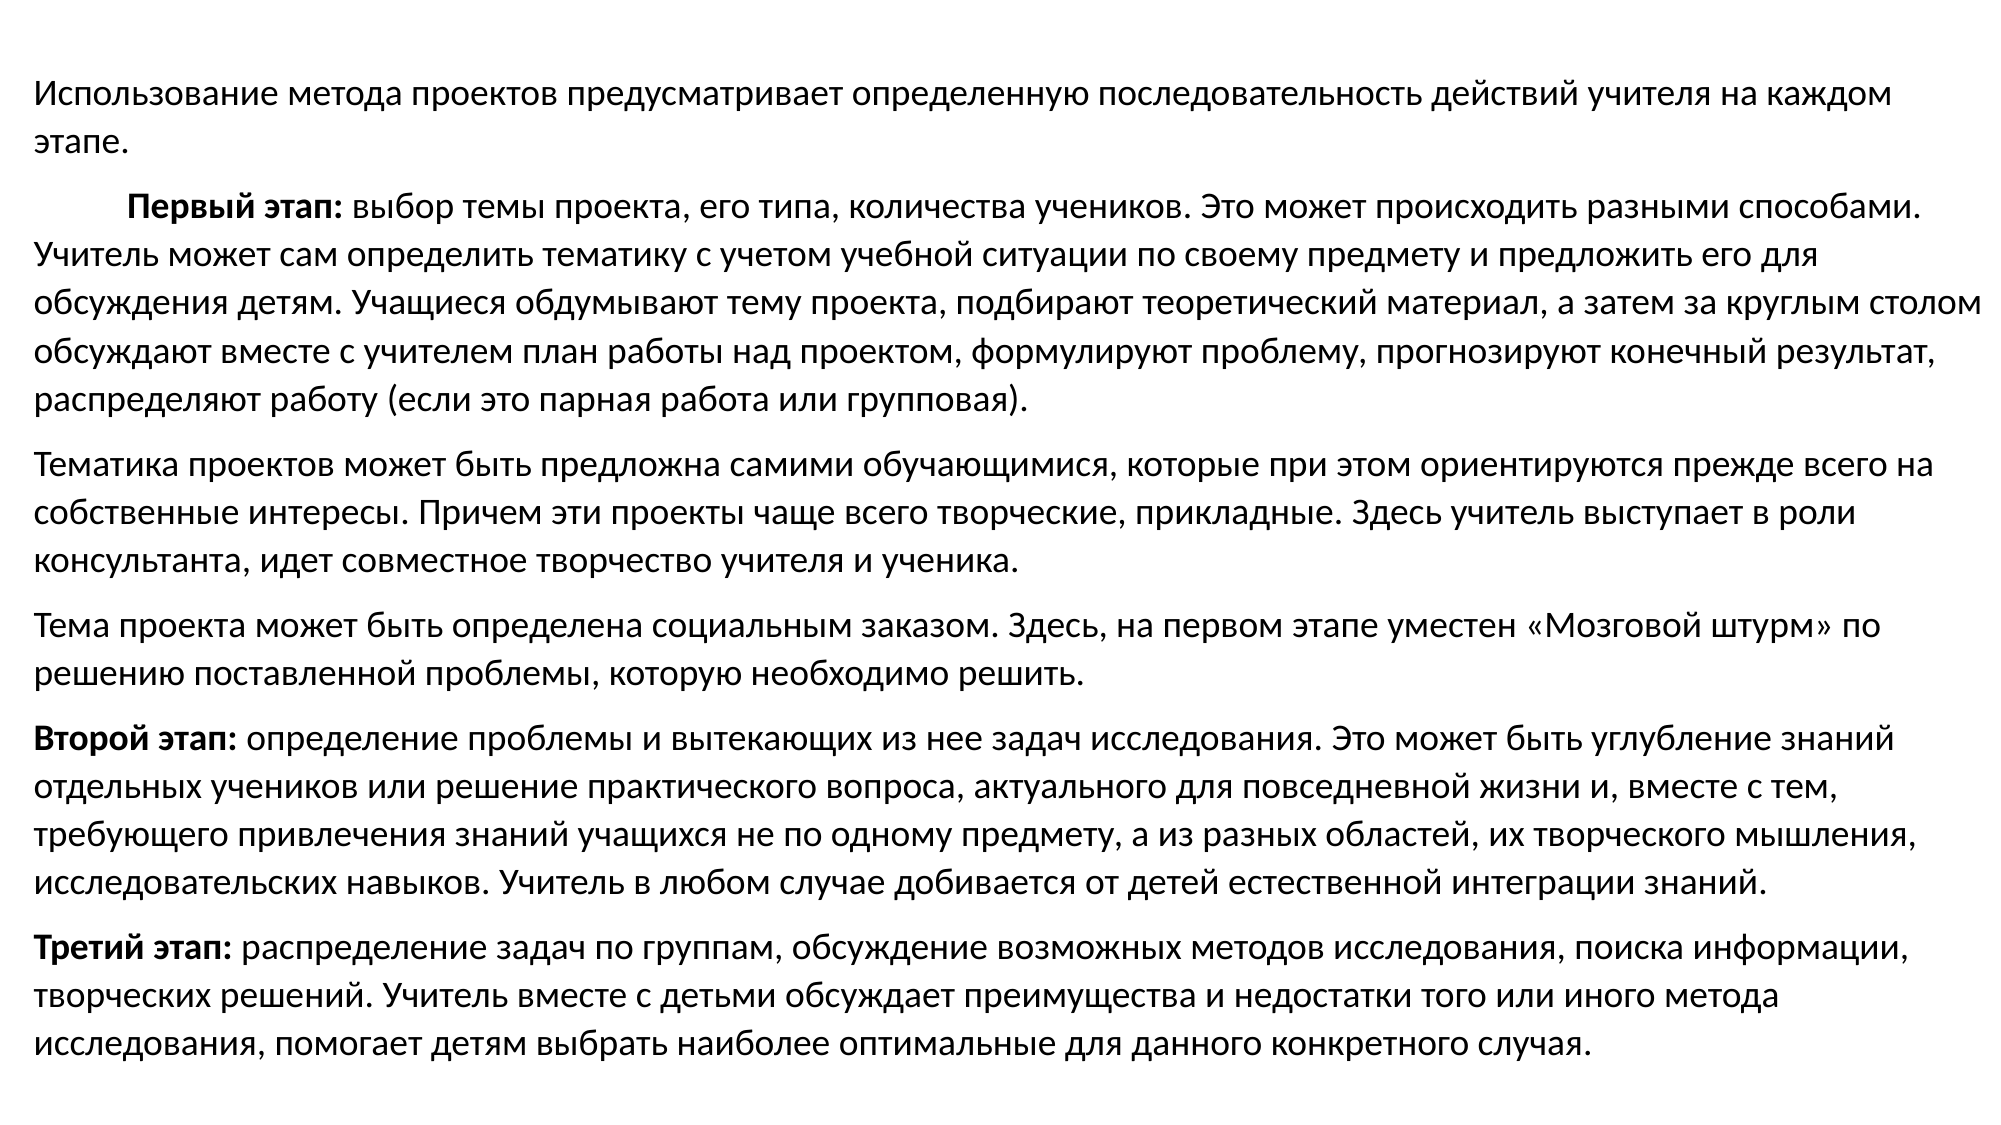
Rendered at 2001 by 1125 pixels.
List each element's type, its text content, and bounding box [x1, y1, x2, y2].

text_box Использование метода проектов предусматривает определенную последовательность действий учителя на каждом этапе. Первый этап: выбор темы проекта, его типа, количества учеников. Это может происходить разными способами. Учитель может сам определить тематику с учетом учебной ситуации по своему предмету и предложить его для обсуждения детям. Учащиеся обдумывают тему проекта, подбирают теоретический материал, а затем за круглым столом обсуждают вместе с учителем план работы над проектом, формулируют проблему, прогнозируют конечный результат, распределяют работу (если это парная работа или групповая). Тематика проектов может быть предложна самими обучающимися, которые при этом ориентируются прежде всего на собственные интересы. Причем эти проекты чаще всего творческие, прикладные. Здесь учитель выступает в роли консультанта, идет совместное творчество учителя и ученика. Тема проекта может быть определена социальным заказом. Здесь, на первом этапе уместен «Мозговой штурм» по решению поставленной проблемы, которую необходимо решить. Второй этап: определение проблемы и вытекающих из нее задач исследования. Это может быть углубление знаний отдельных учеников или решение практического вопроса, актуального для повседневной жизни и, вместе с тем, требующего привлечения знаний учащихся не по одному предмету, а из разных областей, их творческого мышления, исследовательских навыков. Учитель в любом случае добивается от детей естественной интеграции знаний. Третий этап: распределение задач по группам, обсуждение возможных методов исследования, поиска информации, творческих решений. Учитель вместе с детьми обсуждает преимущества и недостатки того или иного метода исследования, помогает детям выбрать наиболее оптимальные для данного конкретного случая. [18, 57, 2000, 1071]
